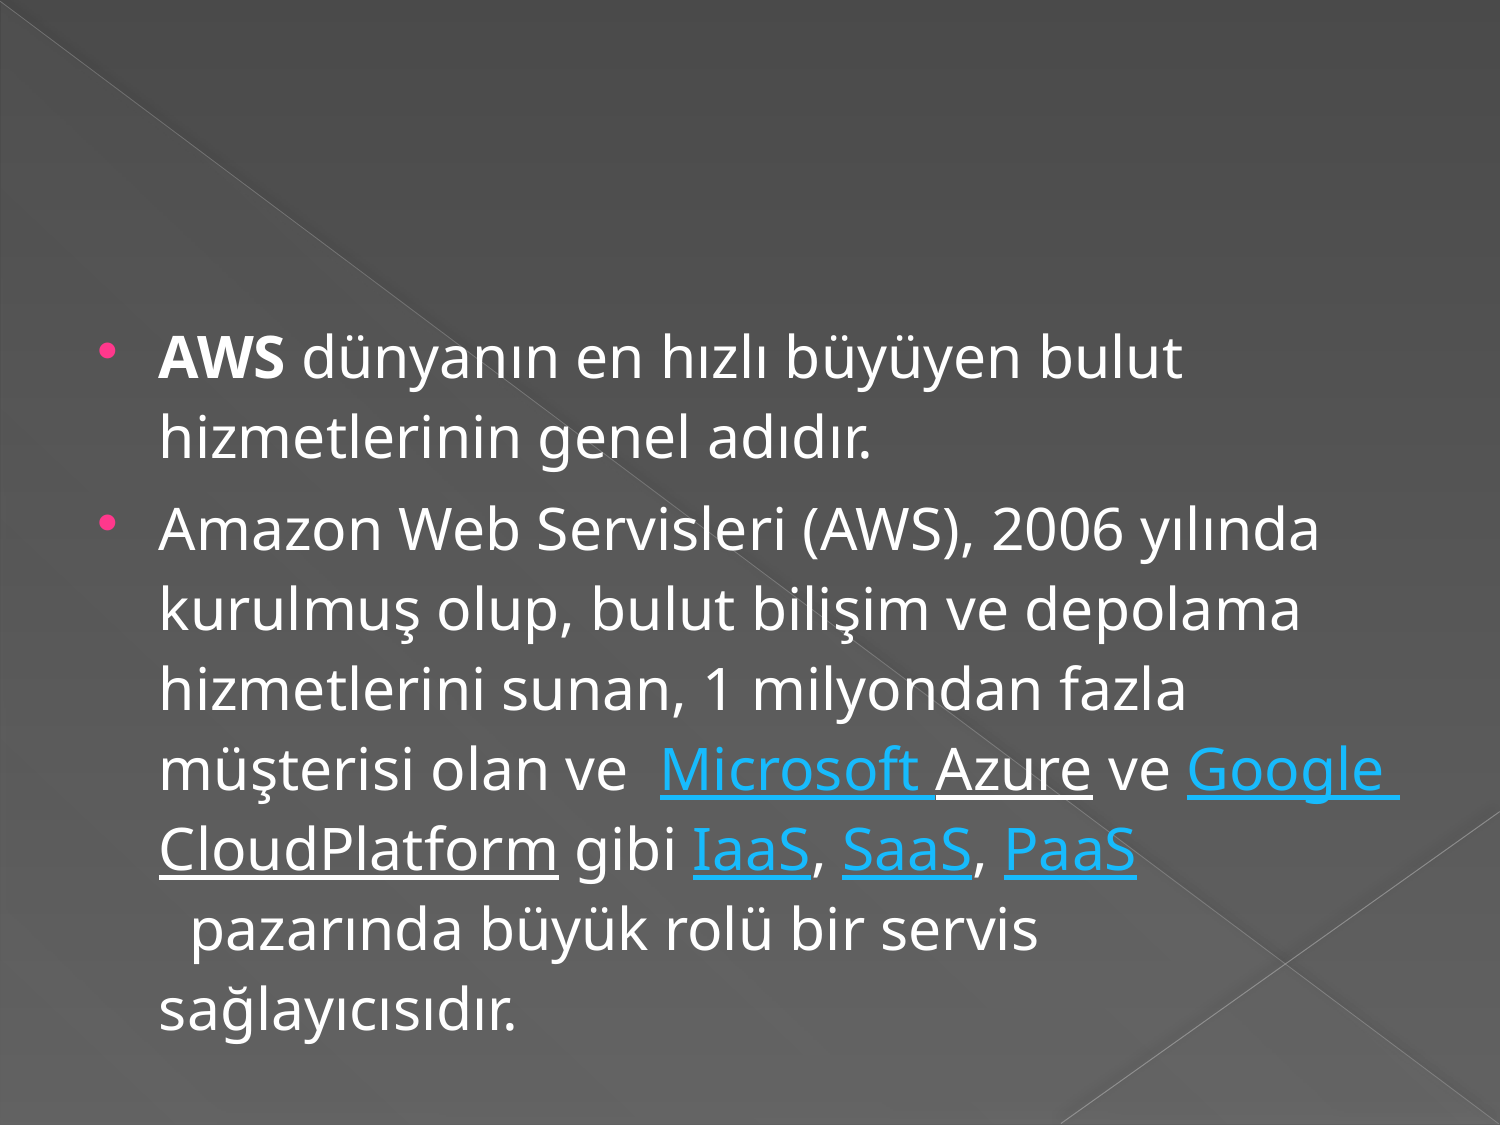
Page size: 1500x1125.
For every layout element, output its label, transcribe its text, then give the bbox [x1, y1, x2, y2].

list AWS dünyanın en hızlı büyüyen bulut hizmetlerinin genel adıdır. Amazon Web Servisleri (AWS), 2006 yılında kurulmuş olup, bulut bilişim ve depolama hizmetlerini sunan, 1 milyondan fazla müşterisi olan ve Microsoft Azure ve Google CloudPlatform gibi IaaS, SaaS, PaaS pazarında büyük rolü bir servis sağlayıcısıdır. [75, 308, 1425, 1059]
